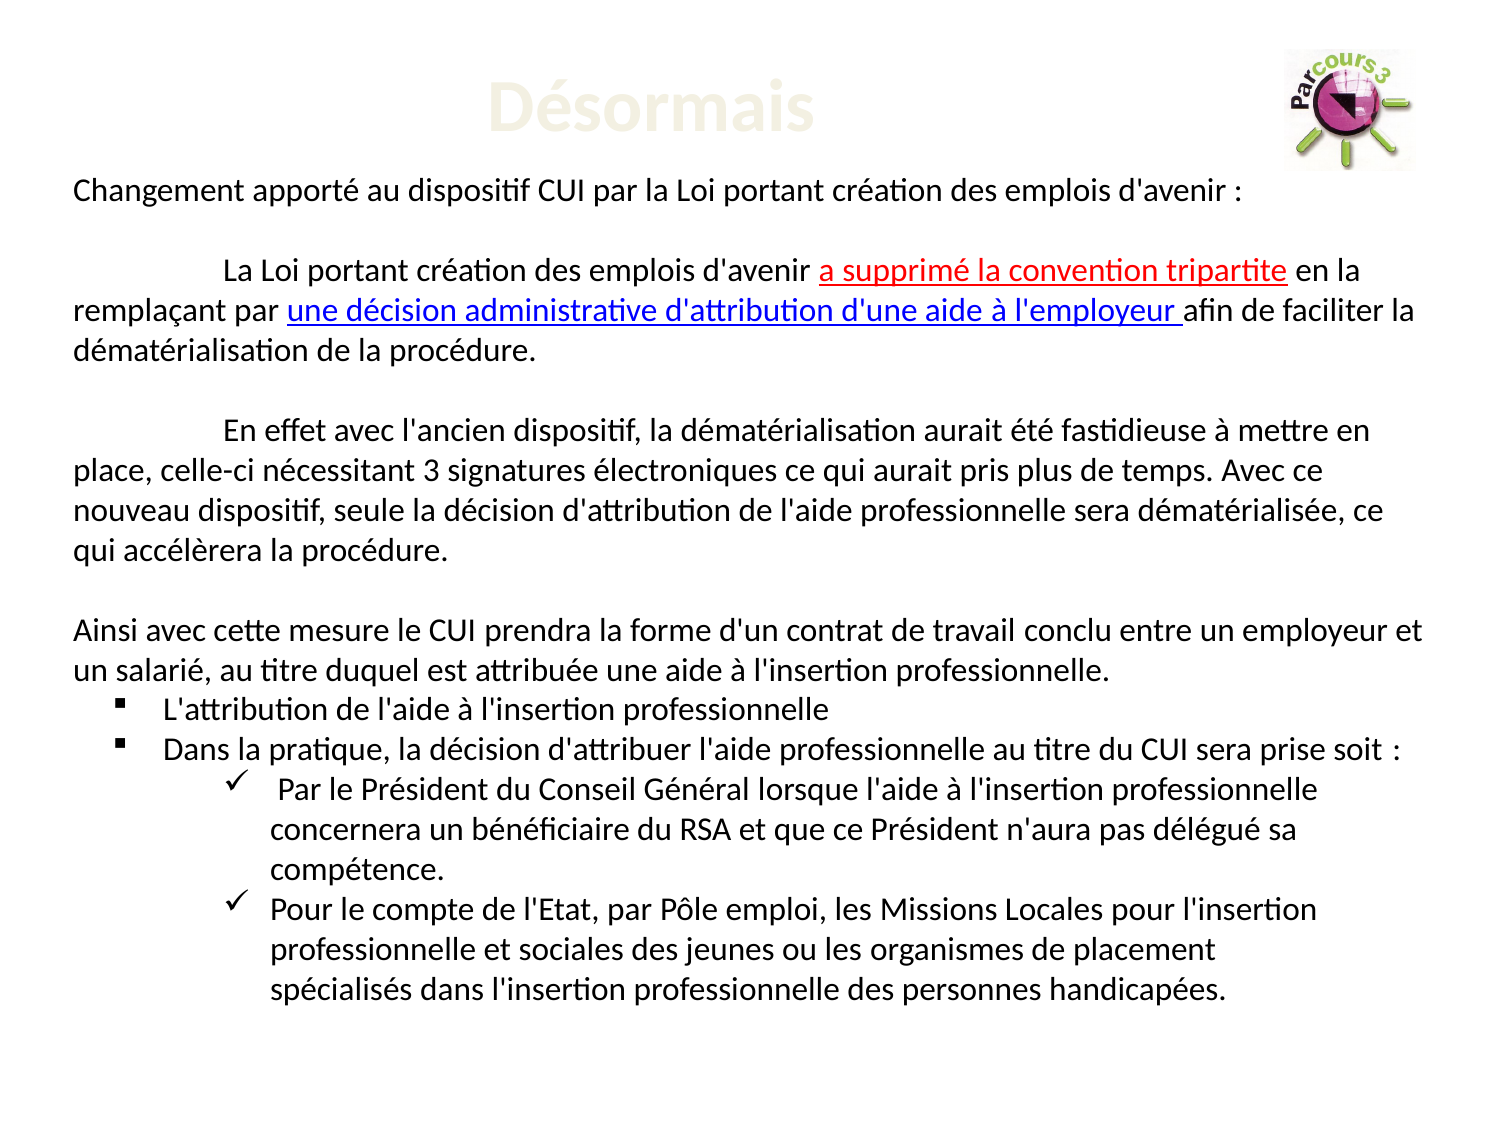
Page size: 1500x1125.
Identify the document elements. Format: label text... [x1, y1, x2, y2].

text_box Changement apporté au dispositif CUI par la Loi portant création des emplois d'avenir : La Loi portant création des emplois d'avenir a supprimé la convention tripartite en la remplaçant par une décision administrative d'attribution d'une aide à l'employeur afin de faciliter la dématérialisation de la procédure. En effet avec l'ancien dispositif, la dématérialisation aurait été fastidieuse à mettre en place, celle-ci nécessitant 3 signatures électroniques ce qui aurait pris plus de temps. Avec ce nouveau dispositif, seule la décision d'attribution de l'aide professionnelle sera dématérialisée, ce qui accélèrera la procédure. Ainsi avec cette mesure le CUI prendra la forme d'un contrat de travail conclu entre un employeur et un salarié, au titre duquel est attribuée une aide à l'insertion professionnelle. L'attribution de l'aide à l'insertion professionnelle Dans la pratique, la décision d'attribuer l'aide professionnelle au titre du CUI sera prise soit : Par le Président du Conseil Général lorsque l'aide à l'insertion professionnelle concernera un bénéficiaire du RSA et que ce Président n'aura pas délégué sa compétence. Pour le compte de l'Etat, par Pôle emploi, les Missions Locales pour l'insertion professionnelle et sociales des jeunes ou les organismes de placement spécialisés dans l'insertion professionnelle des personnes handicapées. [58, 161, 1449, 1015]
picture [1284, 49, 1416, 171]
text_box Désormais [84, 49, 1220, 155]
